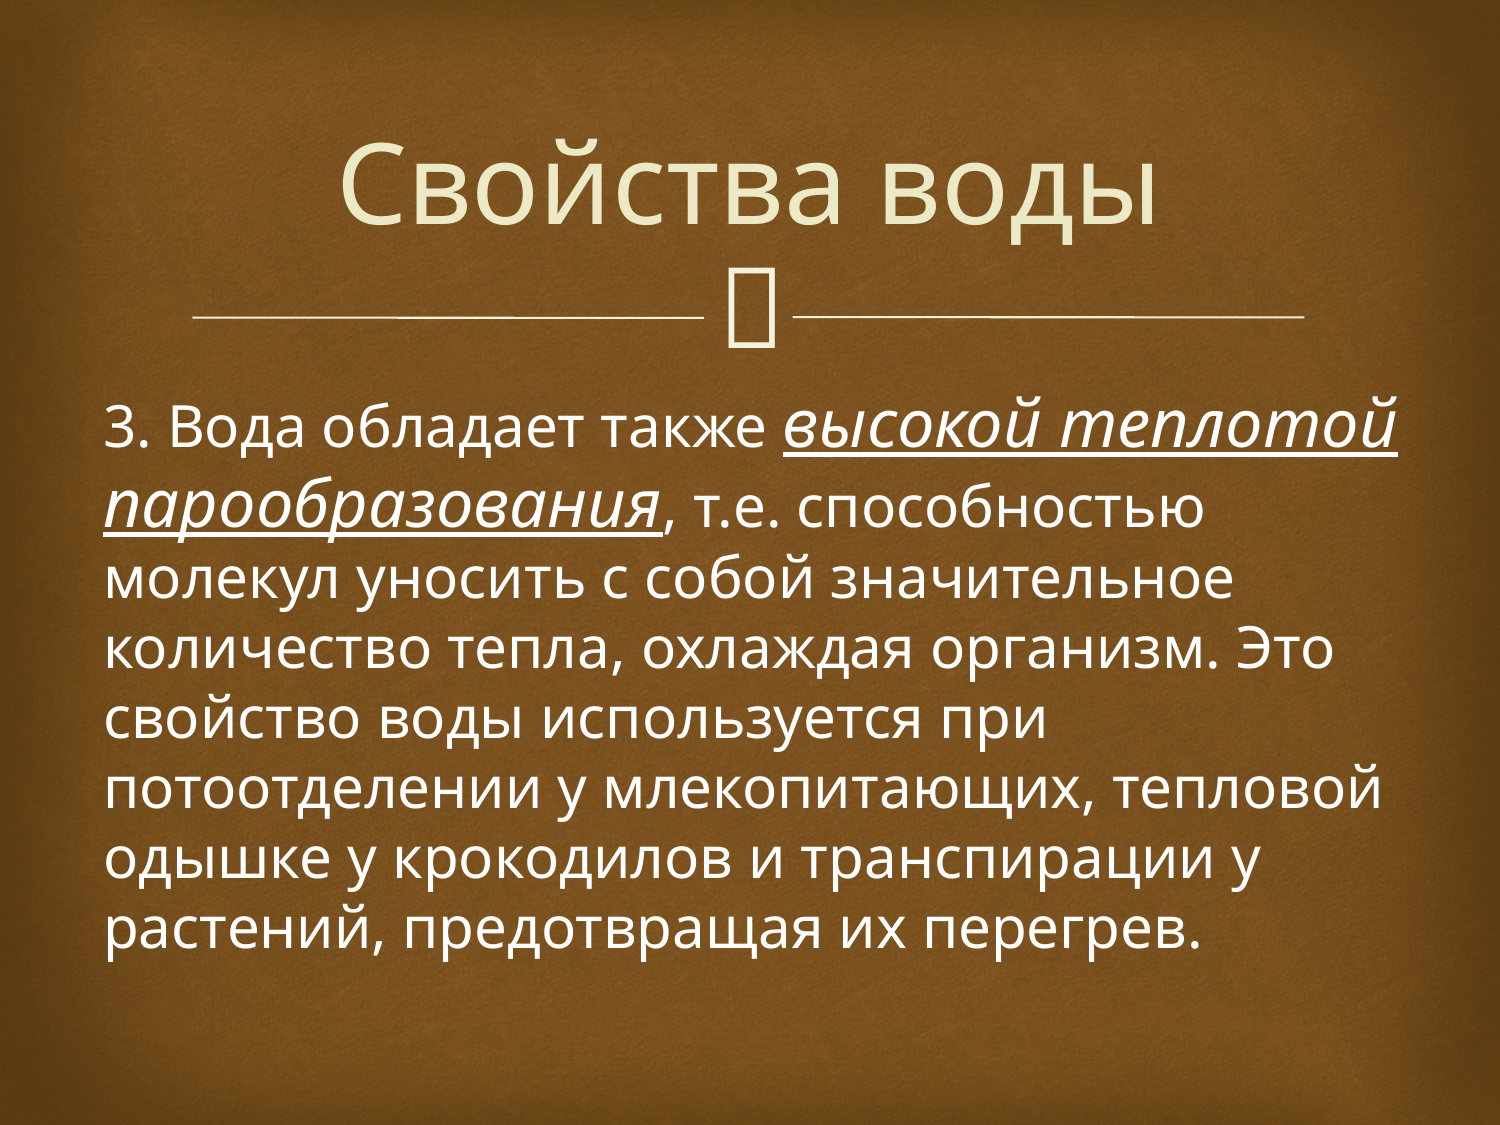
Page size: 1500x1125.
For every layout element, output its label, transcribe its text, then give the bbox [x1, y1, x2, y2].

text_box 3. Вода обладает также высокой теплотой парообразования, т.е. способностью молекул уносить с собой значительное количество тепла, охлаждая организм. Это свойство воды используется при потоотделении у млекопитающих, тепловой одышке у крокодилов и транспирации у растений, предотвращая их перегрев. [88, 373, 1436, 968]
title Свойства воды [112, 93, 1386, 267]
